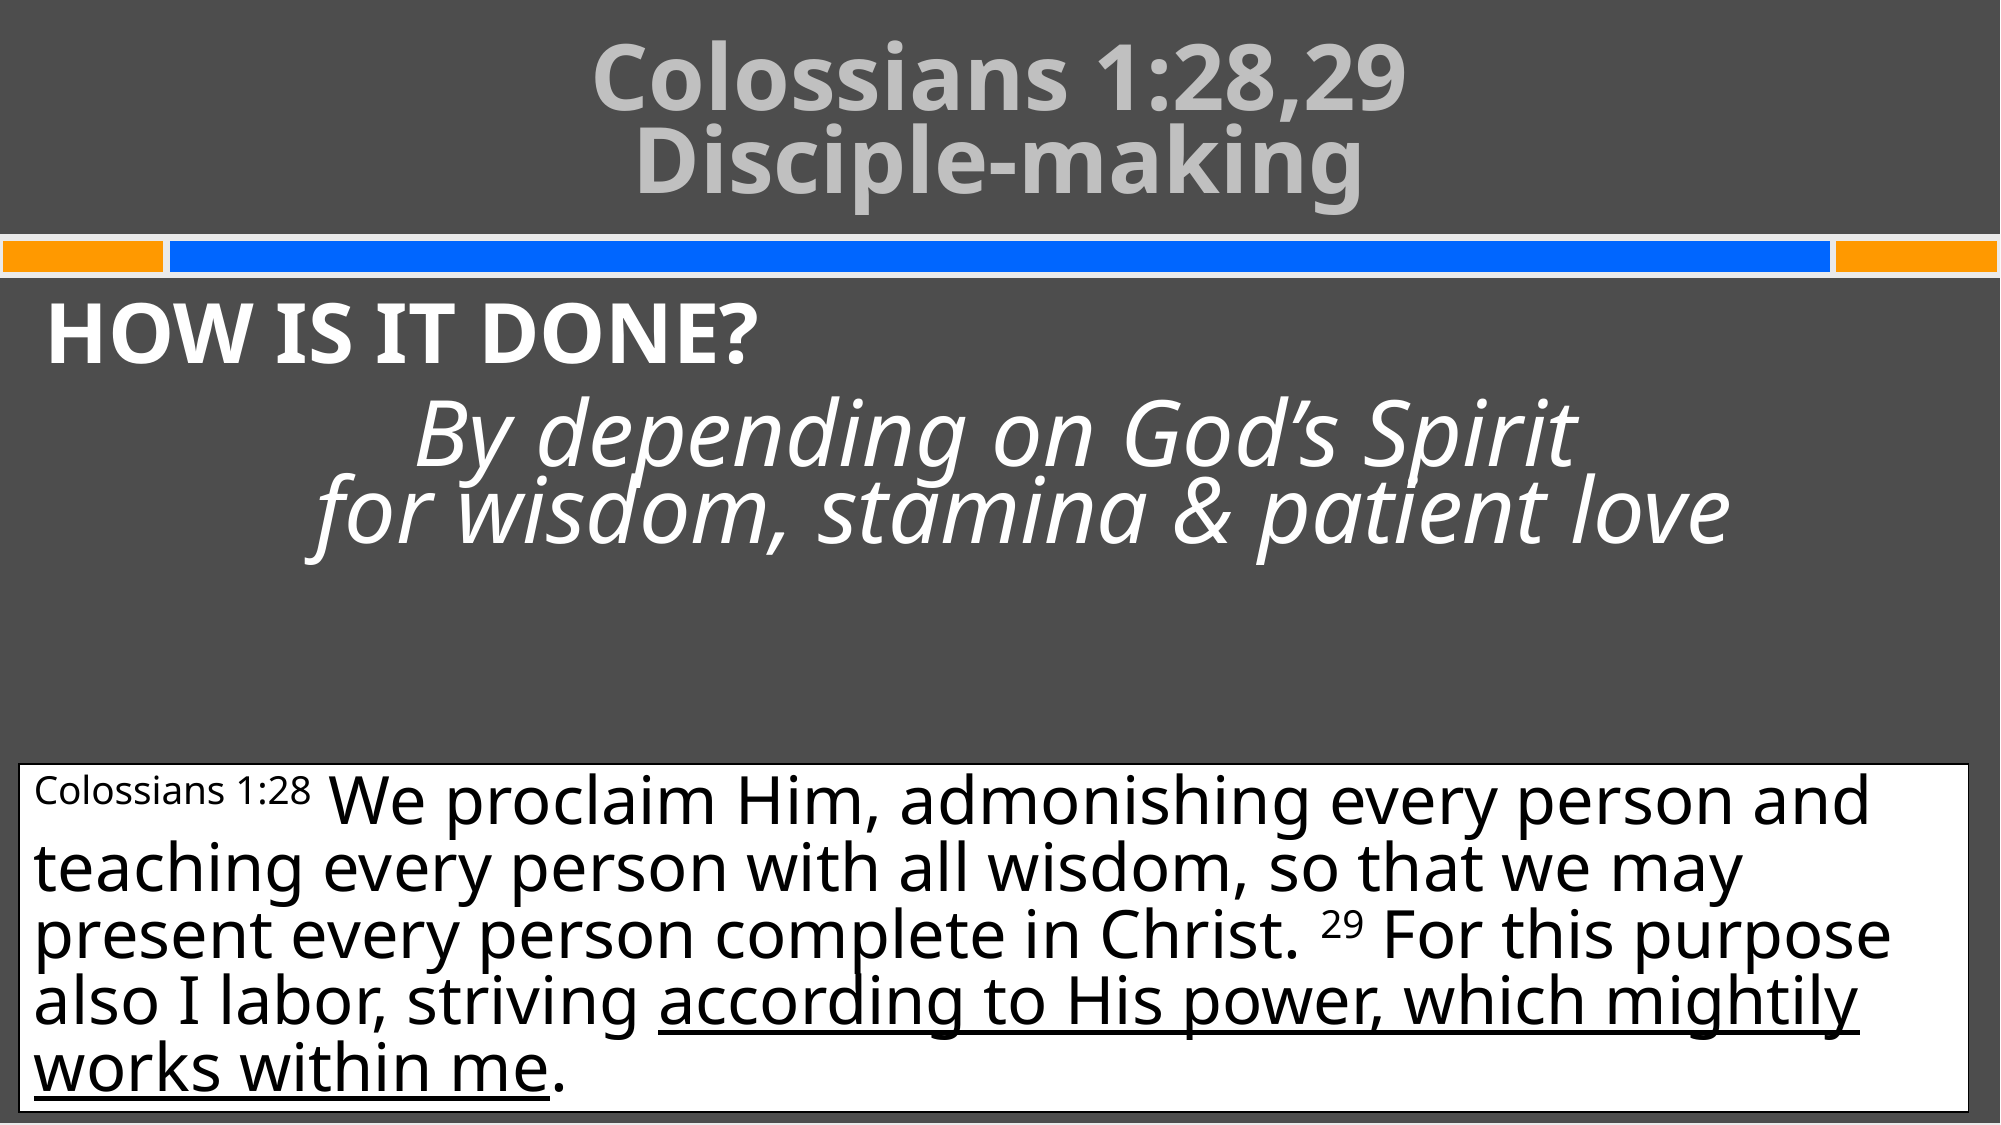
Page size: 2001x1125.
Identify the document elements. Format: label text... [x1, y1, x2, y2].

text_box Colossians 1:28 We proclaim Him, admonishing every person and teaching every person with all wisdom, so that we may present every person complete in Christ. 29 For this purpose also I labor, striving according to His power, which mightily works within me. [19, 763, 1969, 1113]
list HOW IS IT DONE? By depending on God’s Spirit for wisdom, stamina & patient love [29, 299, 1964, 763]
title Colossians 1:28,29 Disciple-making [99, 44, 1901, 213]
